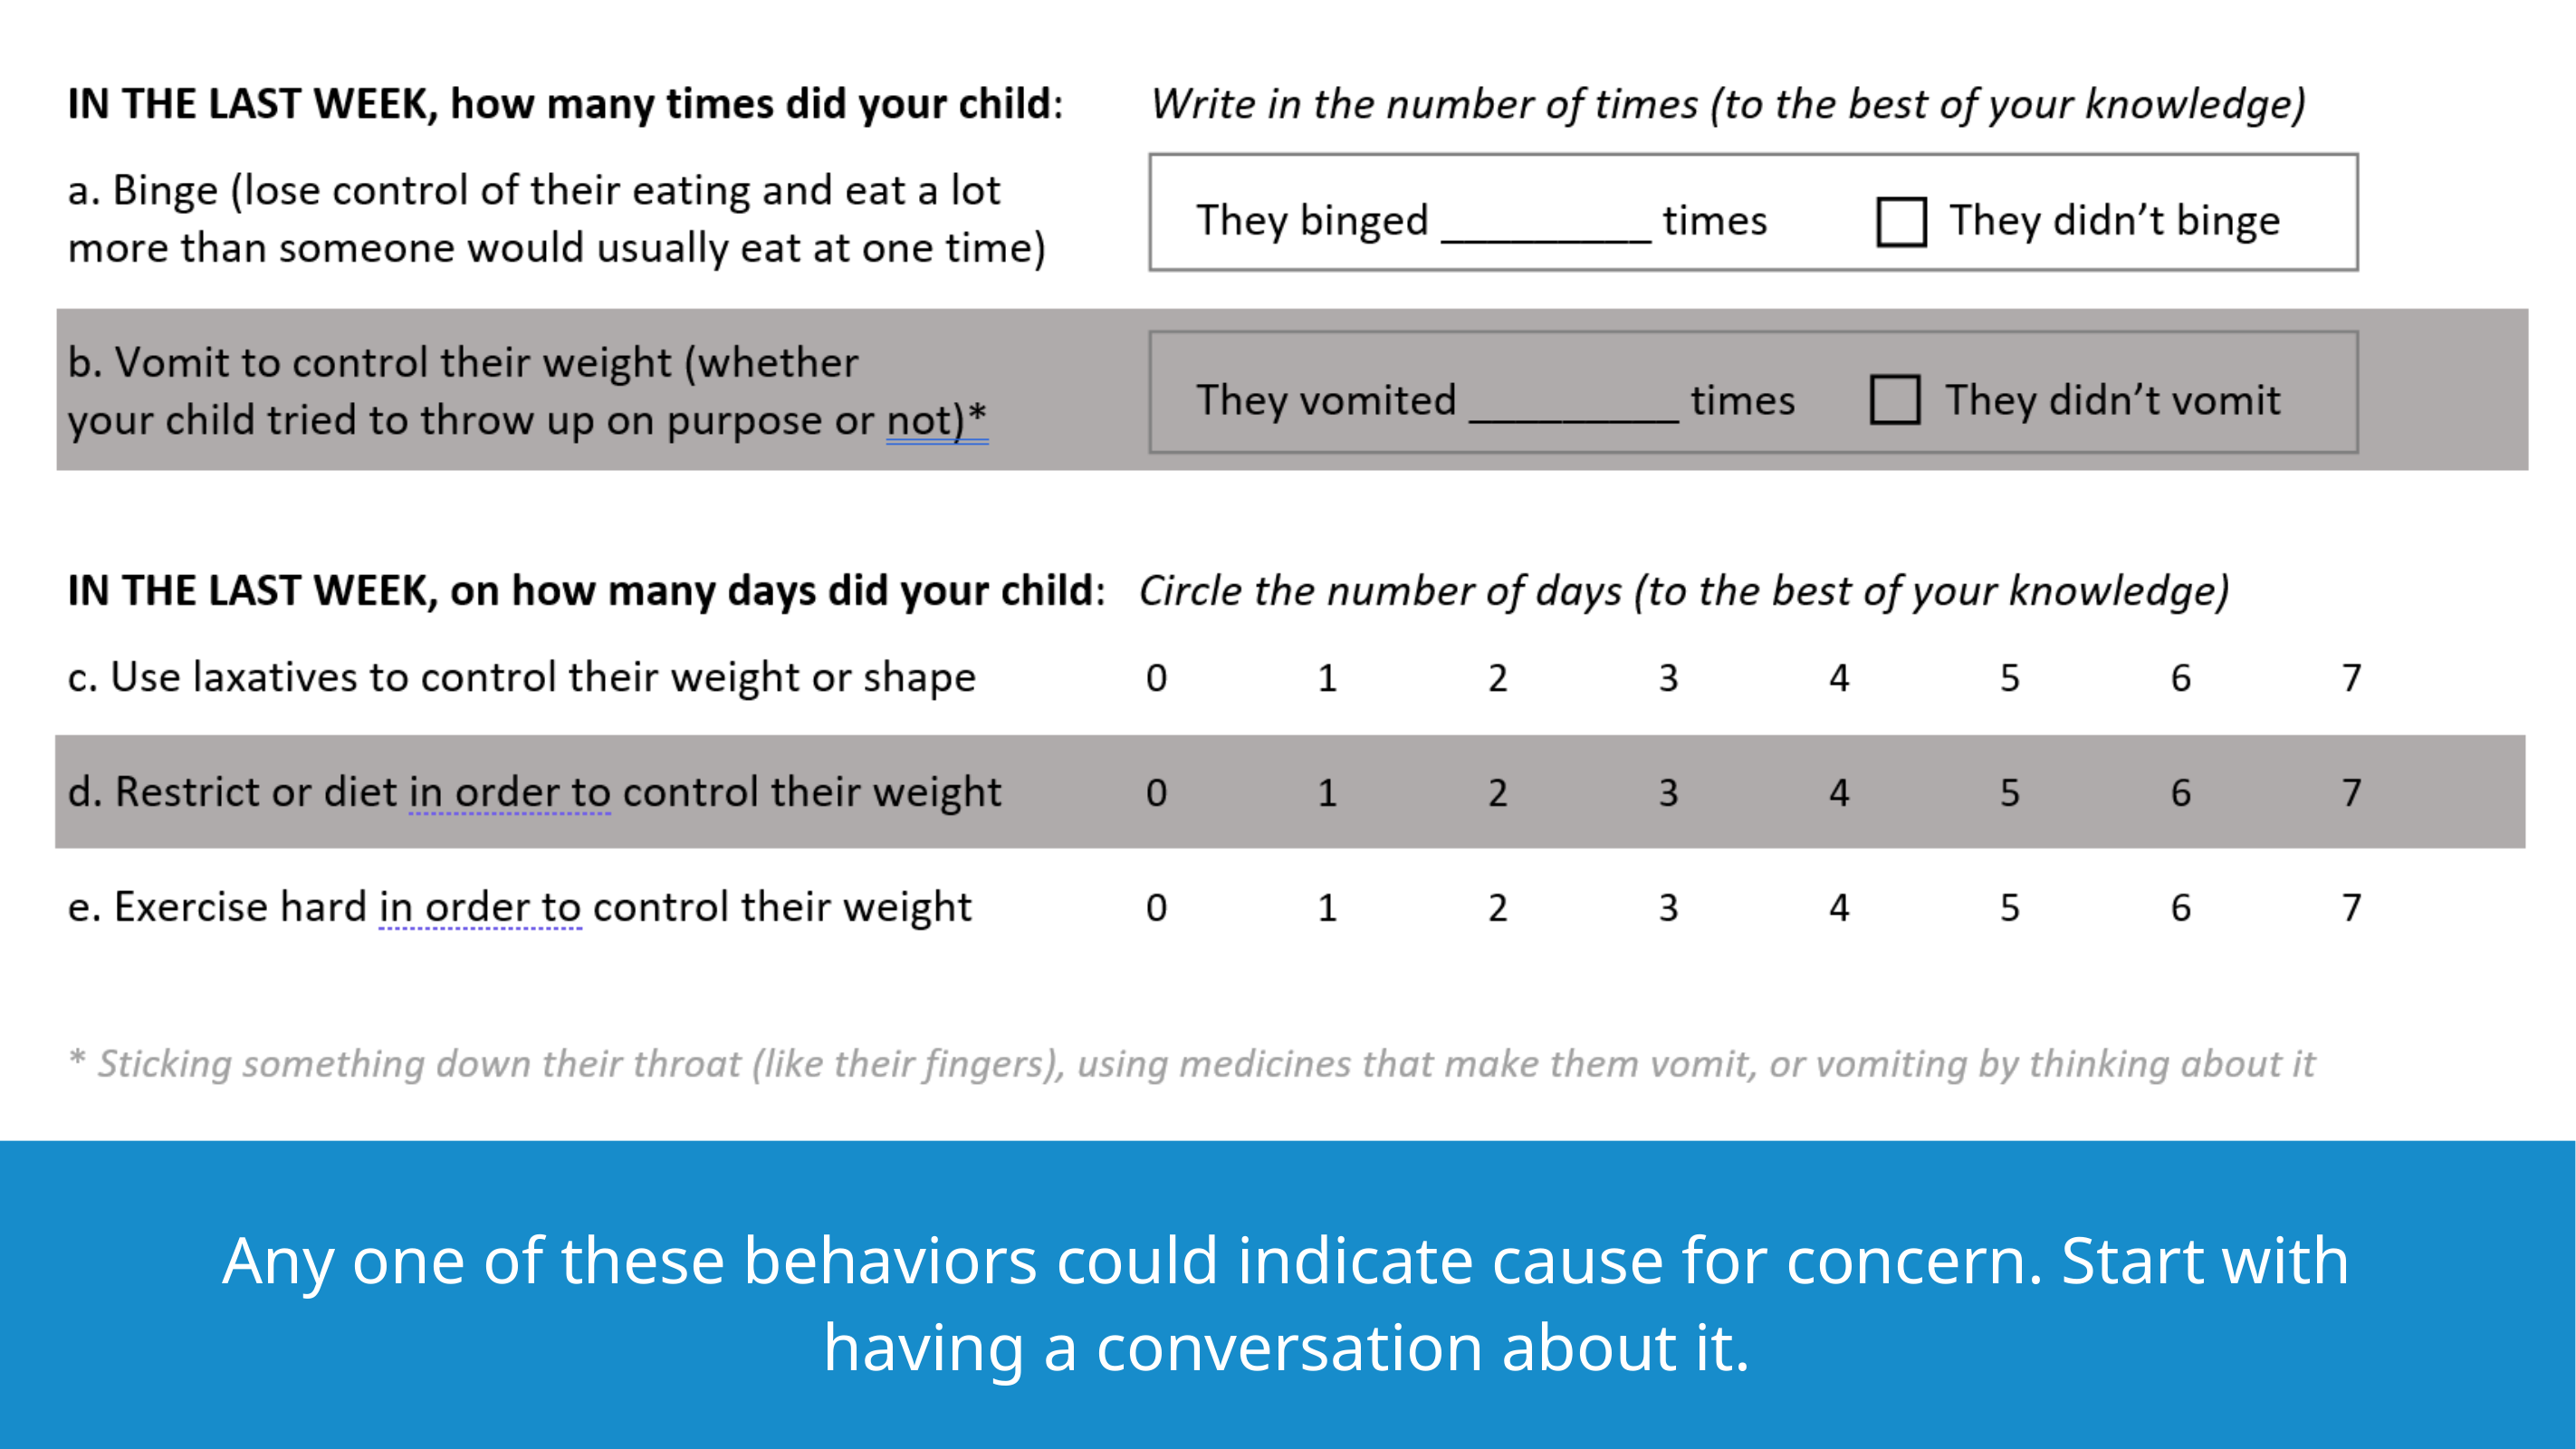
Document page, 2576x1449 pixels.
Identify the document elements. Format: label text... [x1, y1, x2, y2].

picture [31, 70, 2544, 1129]
text_box Any one of these behaviors could indicate cause for concern. Start with having a conversation about it. [0, 1140, 2576, 1449]
